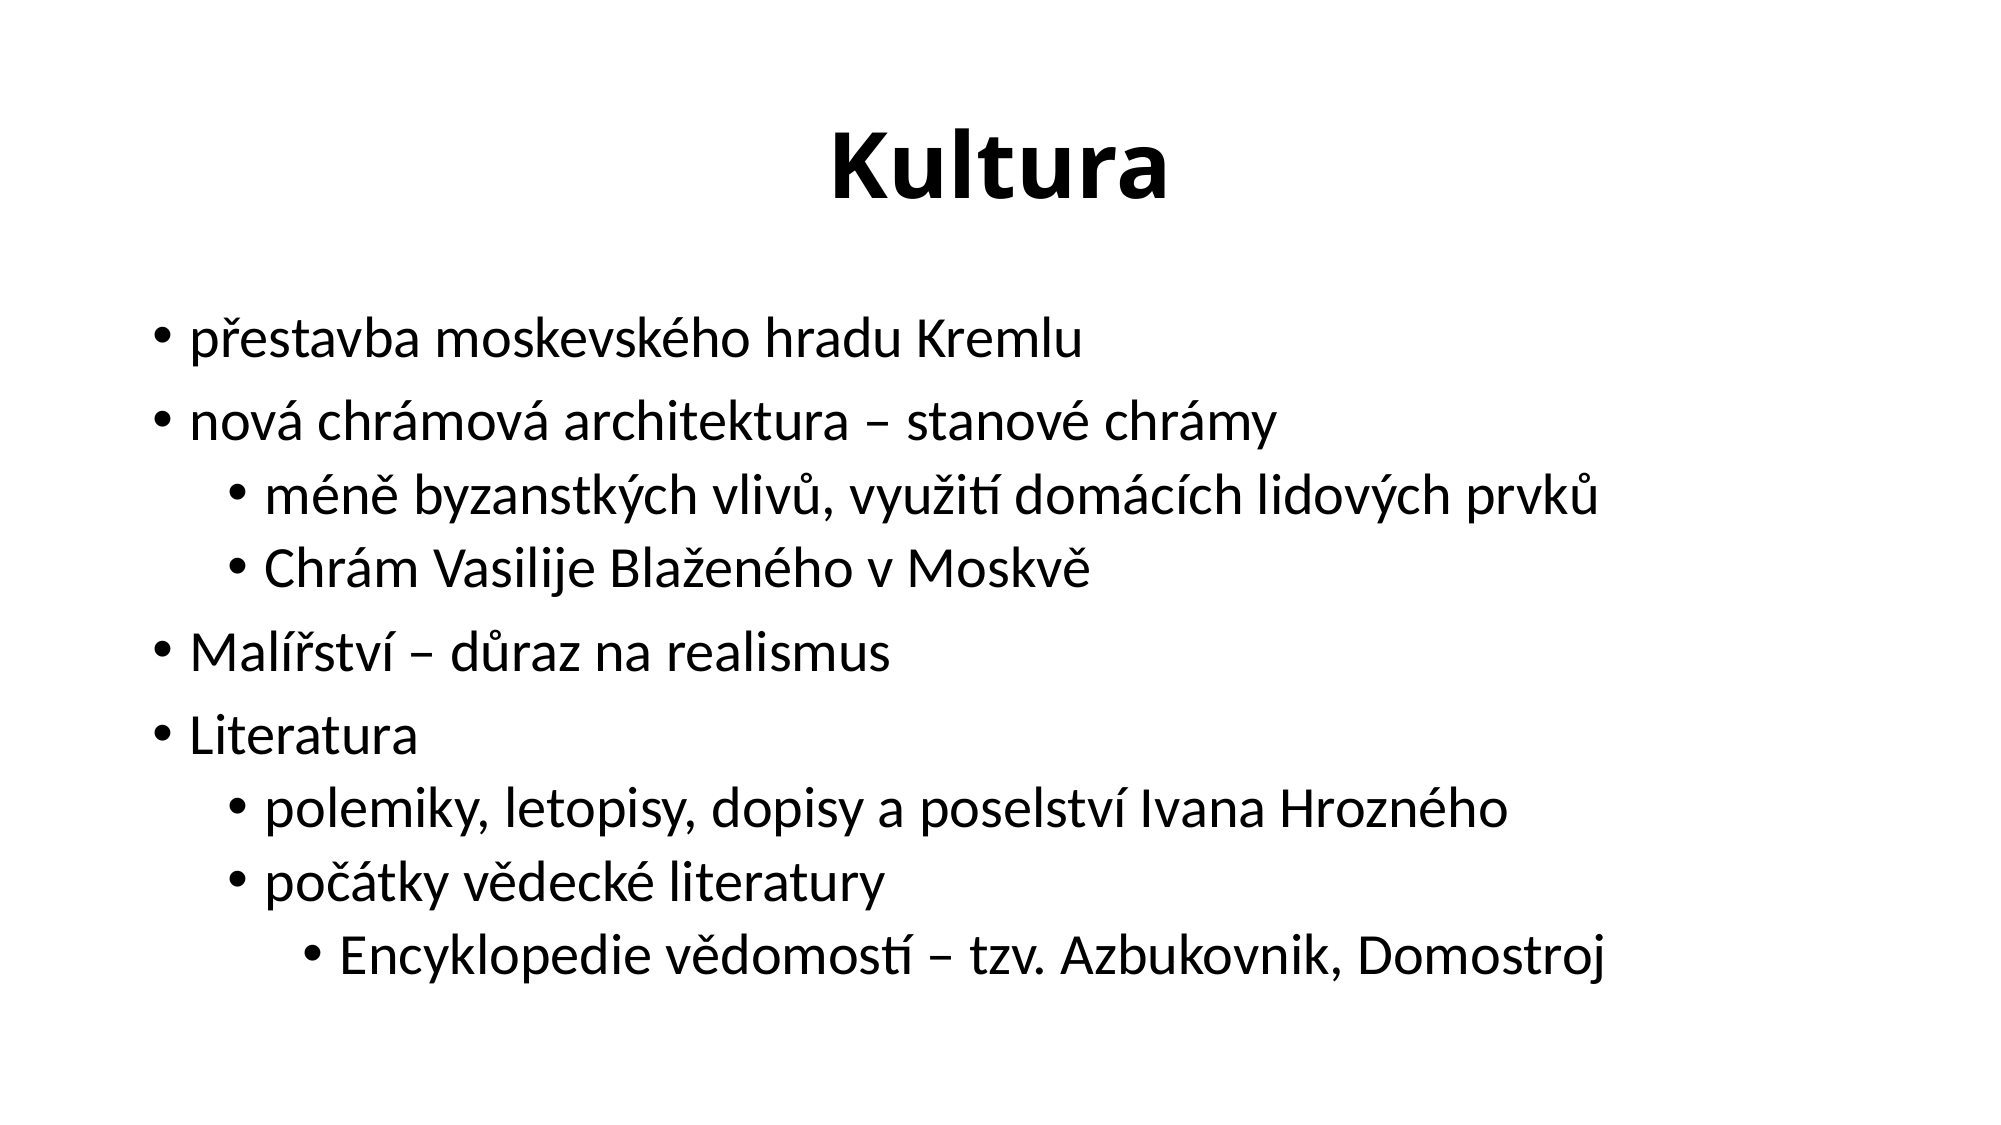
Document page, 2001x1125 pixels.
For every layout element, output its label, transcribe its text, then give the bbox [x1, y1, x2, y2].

list přestavba moskevského hradu Kremlu nová chrámová architektura – stanové chrámy méně byzanstkých vlivů, využití domácích lidových prvků Chrám Vasilije Blaženého v Moskvě Malířství – důraz na realismus Literatura polemiky, letopisy, dopisy a poselství Ivana Hrozného počátky vědecké literatury Encyklopedie vědomostí – tzv. Azbukovnik, Domostroj [137, 299, 1863, 1014]
title Kultura [137, 59, 1863, 278]
